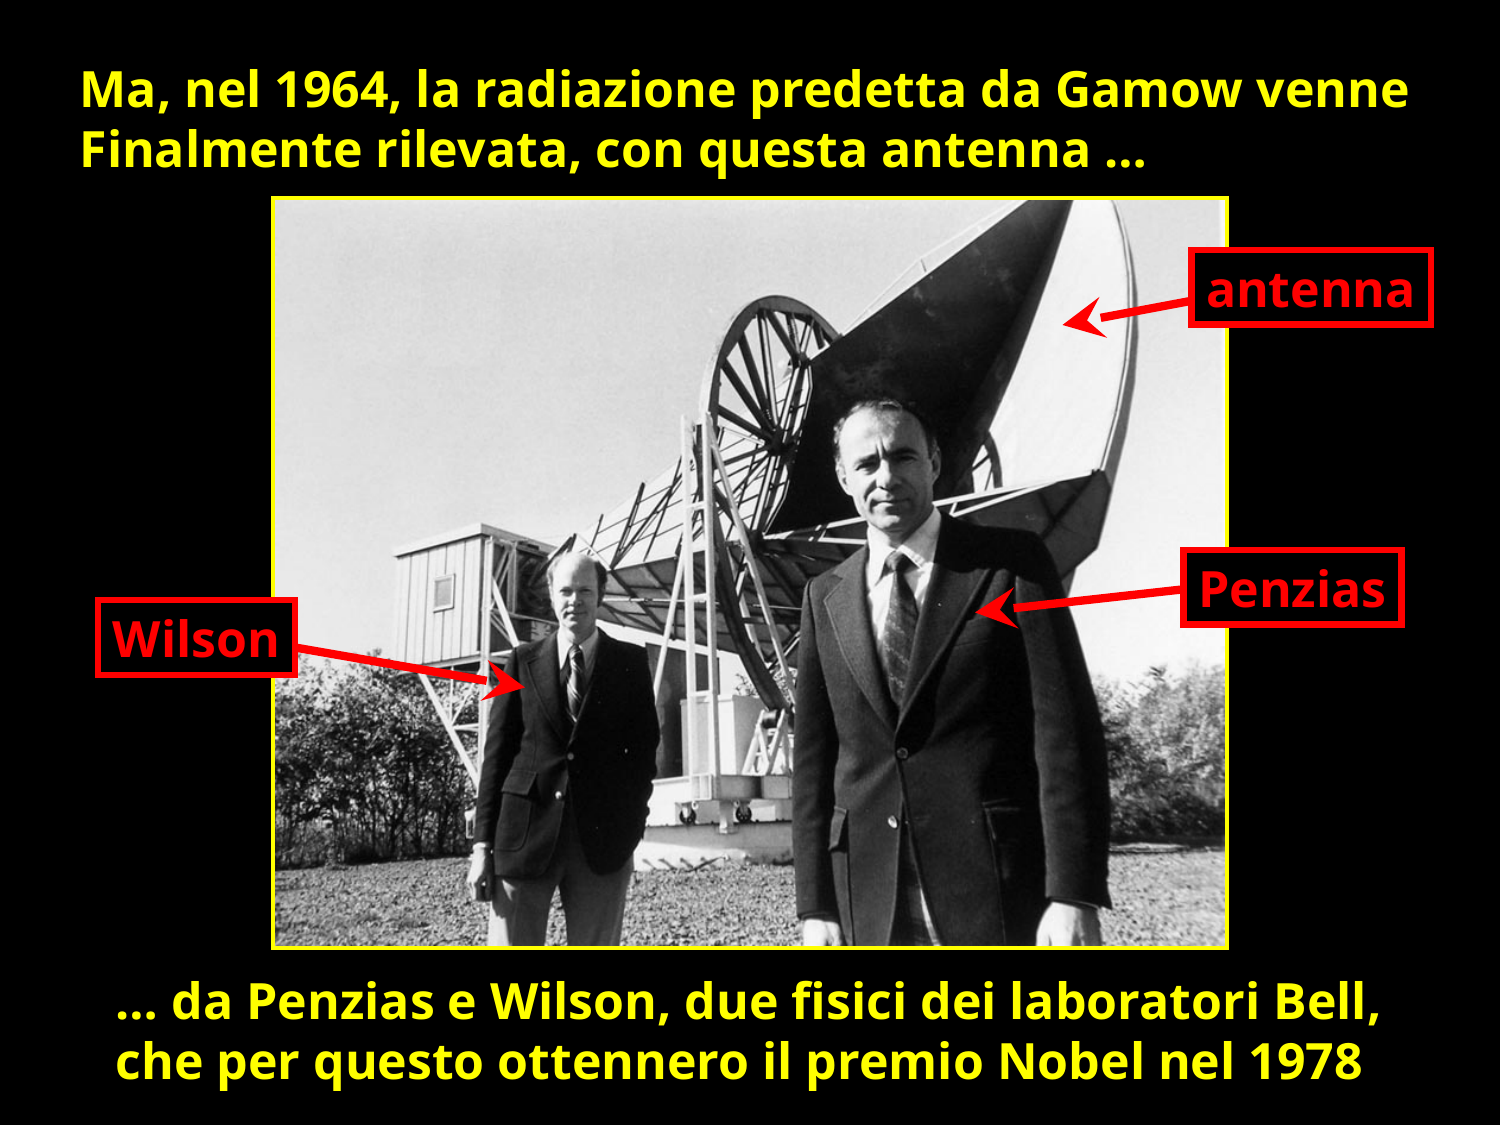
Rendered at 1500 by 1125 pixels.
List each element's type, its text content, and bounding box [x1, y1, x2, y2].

text_box … da Penzias e Wilson, due fisici dei laboratori Bell, che per questo ottennero il premio Nobel nel 1978 [100, 962, 1410, 1098]
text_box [974, 549, 1398, 632]
text_box Ma, nel 1964, la radiazione predetta da Gamow venne Finalmente rilevata, con questa antenna … [64, 49, 1438, 185]
picture [274, 199, 1226, 947]
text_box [1062, 249, 1423, 332]
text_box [99, 599, 526, 688]
